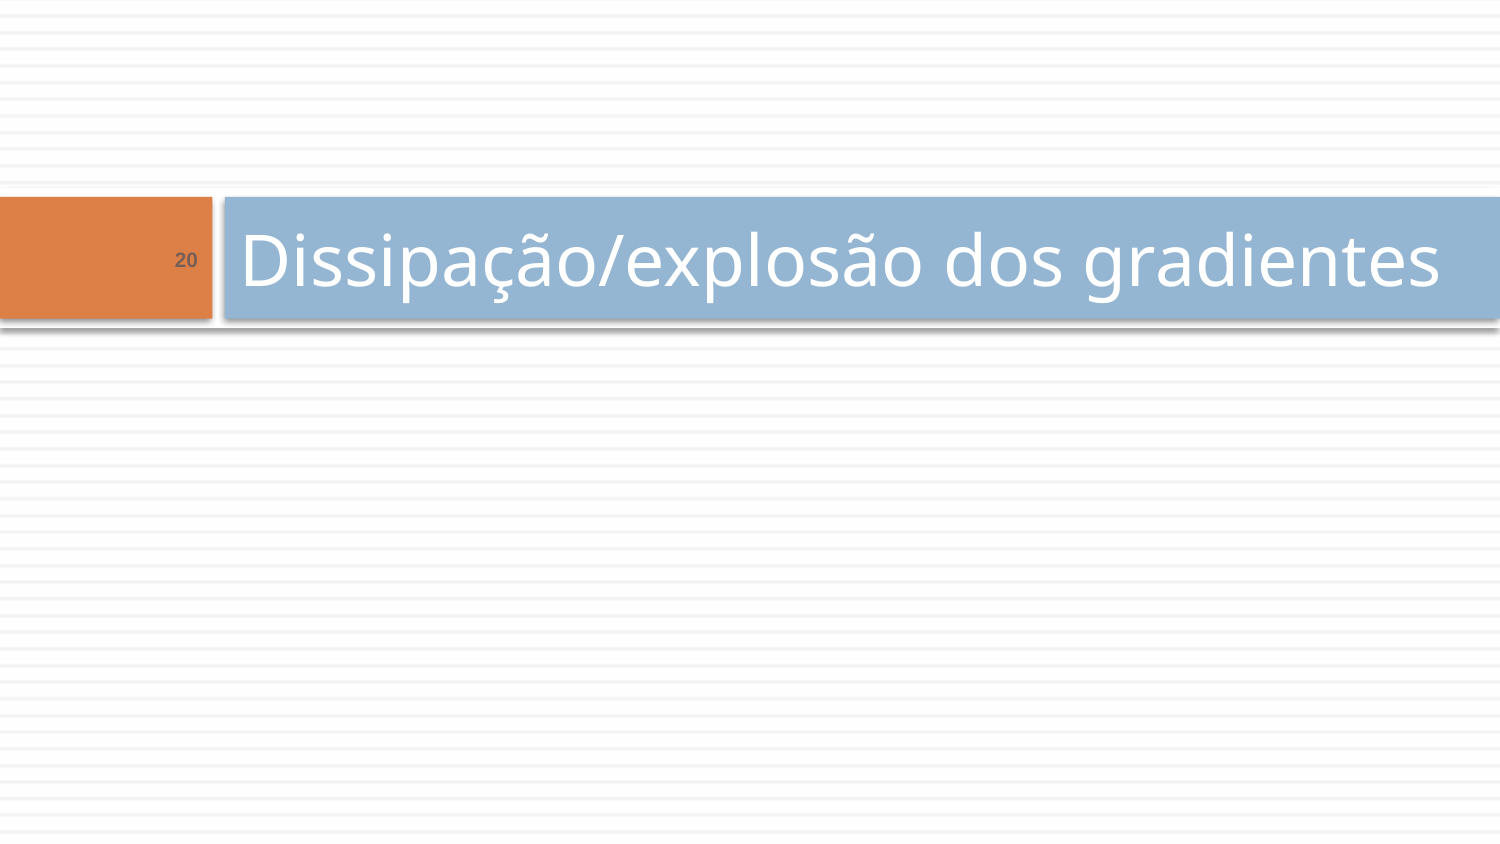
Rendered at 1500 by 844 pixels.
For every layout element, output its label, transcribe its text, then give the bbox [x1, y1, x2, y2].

title Dissipação/explosão dos gradientes [225, 196, 1475, 319]
slide_number 20 [0, 215, 213, 302]
